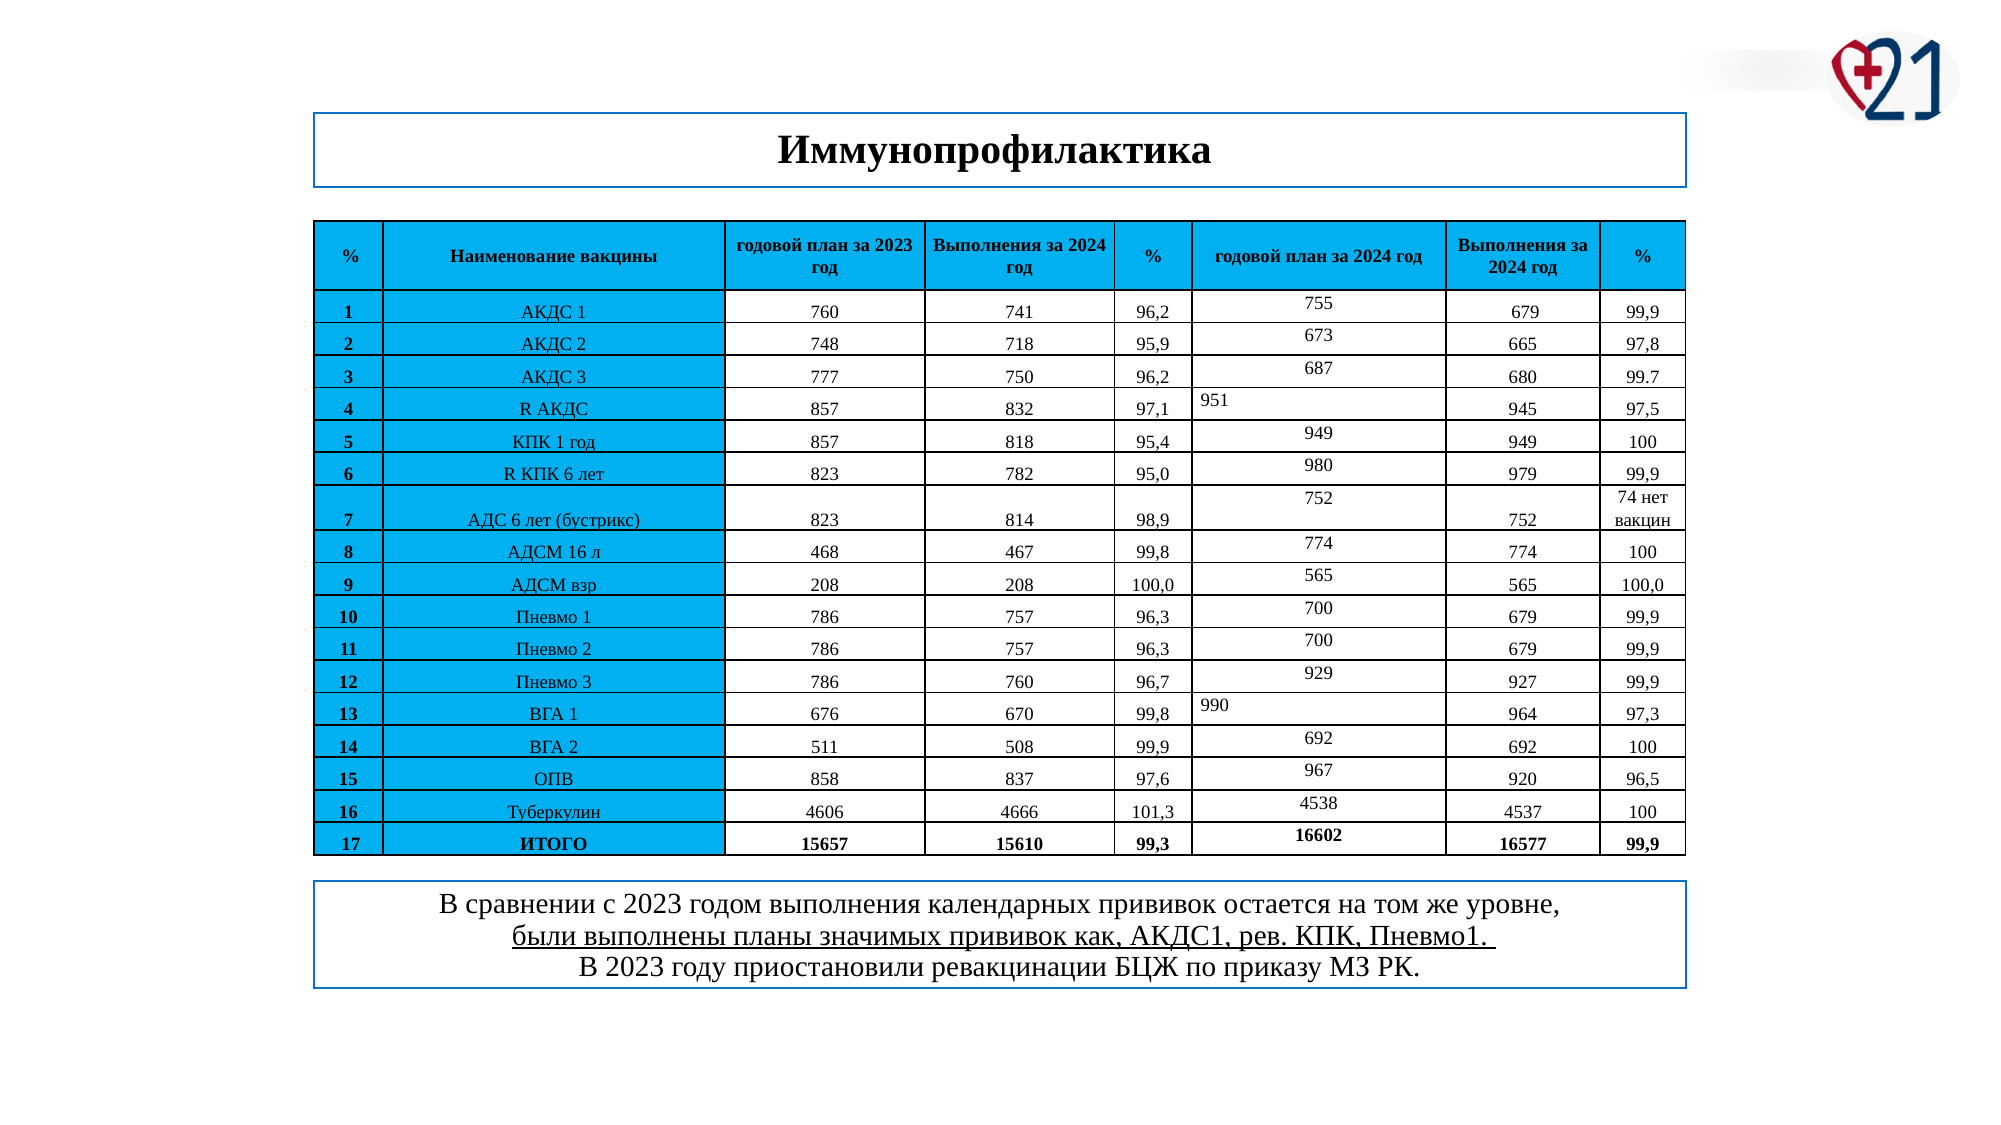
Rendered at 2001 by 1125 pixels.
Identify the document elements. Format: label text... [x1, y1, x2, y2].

table_cell 99,9 [1601, 291, 1685, 322]
table_cell 774 [1447, 531, 1599, 562]
table_cell 786 [726, 661, 924, 692]
table_cell 467 [926, 531, 1114, 562]
table_cell АДСМ взр [384, 563, 724, 594]
table_cell 14 [315, 726, 382, 756]
table_cell 4 [315, 388, 382, 419]
table_cell 508 [926, 726, 1114, 756]
table_cell 3 [315, 356, 382, 387]
table_cell 823 [726, 453, 924, 484]
table_header Выполнения за 2024 год [1447, 222, 1599, 289]
table_cell 99,9 [1115, 726, 1191, 756]
table_cell 832 [926, 388, 1114, 419]
table_cell 98,9 [1115, 486, 1191, 529]
picture [1826, 30, 1960, 127]
table_header годовой план за 2024 год [1193, 222, 1445, 289]
table_cell 679 [1447, 628, 1599, 659]
table_cell 16577 [1447, 823, 1599, 854]
table_cell 700 [1193, 628, 1445, 659]
table_cell 929 [1193, 661, 1445, 692]
table_cell 750 [926, 356, 1114, 387]
table_cell 74 нет вакцин [1601, 486, 1685, 529]
table_cell 748 [726, 323, 924, 354]
table_cell 100 [1601, 726, 1685, 756]
table_cell АКДС 1 [384, 291, 724, 322]
table_cell 96,7 [1115, 661, 1191, 692]
table_cell АКДС 3 [384, 356, 724, 387]
table_cell ИТОГО [384, 823, 724, 854]
table_cell 680 [1447, 356, 1599, 387]
table_cell 786 [726, 596, 924, 627]
table_cell АКДС 2 [384, 323, 724, 354]
table_cell 670 [926, 693, 1114, 724]
table_cell 99,8 [1115, 531, 1191, 562]
table_cell 97,6 [1115, 758, 1191, 789]
table_cell 718 [926, 323, 1114, 354]
table_cell 980 [1193, 453, 1445, 484]
table_header Наименование вакцины [384, 222, 724, 289]
table_cell ВГА 2 [384, 726, 724, 756]
table_cell 100 [1601, 531, 1685, 562]
table_cell 1 [315, 291, 382, 322]
table_cell 786 [726, 628, 924, 659]
table_cell 857 [726, 388, 924, 419]
table_cell 15610 [926, 823, 1114, 854]
table_cell 755 [1193, 291, 1445, 322]
table_cell 97,5 [1601, 388, 1685, 419]
table_cell 679 [1447, 291, 1599, 322]
table_cell R АКДС [384, 388, 724, 419]
table_cell 511 [726, 726, 924, 756]
table_cell 858 [726, 758, 924, 789]
table_cell R КПК 6 лет [384, 453, 724, 484]
table_cell 945 [1447, 388, 1599, 419]
table_cell 468 [726, 531, 924, 562]
table_cell 2 [315, 323, 382, 354]
table_cell 100 [1601, 421, 1685, 451]
table_cell 6 [315, 453, 382, 484]
table_cell 676 [726, 693, 924, 724]
table_cell 927 [1447, 661, 1599, 692]
table_cell АДСМ 16 л [384, 531, 724, 562]
table_cell 96,2 [1115, 291, 1191, 322]
table_cell 5 [315, 421, 382, 451]
table_cell 208 [926, 563, 1114, 594]
table_cell 100,0 [1601, 563, 1685, 594]
table_cell 100,0 [1115, 563, 1191, 594]
table_cell 99,9 [1601, 596, 1685, 627]
table_cell 757 [926, 596, 1114, 627]
table_cell 665 [1447, 323, 1599, 354]
table_cell 760 [926, 661, 1114, 692]
table_cell 777 [726, 356, 924, 387]
table_cell 565 [1193, 563, 1445, 594]
table_cell КПК 1 год [384, 421, 724, 451]
table_cell 16 [315, 791, 382, 821]
table_cell 11 [315, 628, 382, 659]
table_cell 96,2 [1115, 356, 1191, 387]
table_cell 101,3 [1115, 791, 1191, 821]
table_header Выполнения за 2024 год [926, 222, 1114, 289]
table_cell 99,9 [1601, 628, 1685, 659]
table_cell 16602 [1193, 823, 1445, 854]
title Иммунопрофилактика [313, 112, 1687, 188]
table_cell 687 [1193, 356, 1445, 387]
table_cell 8 [315, 531, 382, 562]
table_cell 4537 [1447, 791, 1599, 821]
subtitle В сравнении с 2023 годом выполнения календарных прививок остается на том же уровне, были выполнены планы значимых прививок как, АКДС1, рев. КПК, Пневмо1. В 2023 году приостановили ревакцинации БЦЖ по приказу МЗ РК. [313, 880, 1687, 989]
table_cell 814 [926, 486, 1114, 529]
table_cell 97,3 [1601, 693, 1685, 724]
table_cell 760 [726, 291, 924, 322]
table_cell 964 [1447, 693, 1599, 724]
table_cell 95,4 [1115, 421, 1191, 451]
table_cell 679 [1447, 596, 1599, 627]
table_cell 741 [926, 291, 1114, 322]
table_cell 99,8 [1115, 693, 1191, 724]
table_cell 96,5 [1601, 758, 1685, 789]
table_cell 673 [1193, 323, 1445, 354]
table_cell 692 [1447, 726, 1599, 756]
table_cell 4606 [726, 791, 924, 821]
table_cell 95,9 [1115, 323, 1191, 354]
table_cell 10 [315, 596, 382, 627]
table_header % [1601, 222, 1685, 289]
table_cell 100 [1601, 791, 1685, 821]
table_cell 818 [926, 421, 1114, 451]
table_cell 15 [315, 758, 382, 789]
table_cell 949 [1193, 421, 1445, 451]
table_cell Пневмо 2 [384, 628, 724, 659]
table_cell 857 [726, 421, 924, 451]
table_cell 99,3 [1115, 823, 1191, 854]
table_cell 951 [1193, 388, 1445, 419]
table_cell 752 [1193, 486, 1445, 529]
table_cell 920 [1447, 758, 1599, 789]
table_cell 4666 [926, 791, 1114, 821]
table_header годовой план за 2023 год [726, 222, 924, 289]
table_cell АДС 6 лет (бустрикс) [384, 486, 724, 529]
table_cell 4538 [1193, 791, 1445, 821]
table_cell 949 [1447, 421, 1599, 451]
table_header % [1115, 222, 1191, 289]
table_cell 99,9 [1601, 453, 1685, 484]
table_cell 752 [1447, 486, 1599, 529]
table_cell 95,0 [1115, 453, 1191, 484]
table_cell 774 [1193, 531, 1445, 562]
table_cell 96,3 [1115, 596, 1191, 627]
table_cell 757 [926, 628, 1114, 659]
table_cell Пневмо 1 [384, 596, 724, 627]
table_cell 782 [926, 453, 1114, 484]
table_cell 565 [1447, 563, 1599, 594]
table_cell 99,9 [1601, 823, 1685, 854]
table_cell 837 [926, 758, 1114, 789]
table_cell 13 [315, 693, 382, 724]
table_cell 97,1 [1115, 388, 1191, 419]
table_cell 96,3 [1115, 628, 1191, 659]
table_cell 12 [315, 661, 382, 692]
table_cell 99,9 [1601, 661, 1685, 692]
table_cell 9 [315, 563, 382, 594]
table_cell 692 [1193, 726, 1445, 756]
table_cell 99.7 [1601, 356, 1685, 387]
table_cell 7 [315, 486, 382, 529]
table_cell 823 [726, 486, 924, 529]
table_cell Пневмо 3 [384, 661, 724, 692]
table_cell 15657 [726, 823, 924, 854]
table_header % [315, 222, 382, 289]
table_cell Туберкулин [384, 791, 724, 821]
table_cell ОПВ [384, 758, 724, 789]
table_cell 967 [1193, 758, 1445, 789]
table_cell 700 [1193, 596, 1445, 627]
table_cell 17 [315, 823, 382, 854]
table_cell 979 [1447, 453, 1599, 484]
table_cell ВГА 1 [384, 693, 724, 724]
table_cell 97,8 [1601, 323, 1685, 354]
table_cell 990 [1193, 693, 1445, 724]
table_cell 208 [726, 563, 924, 594]
